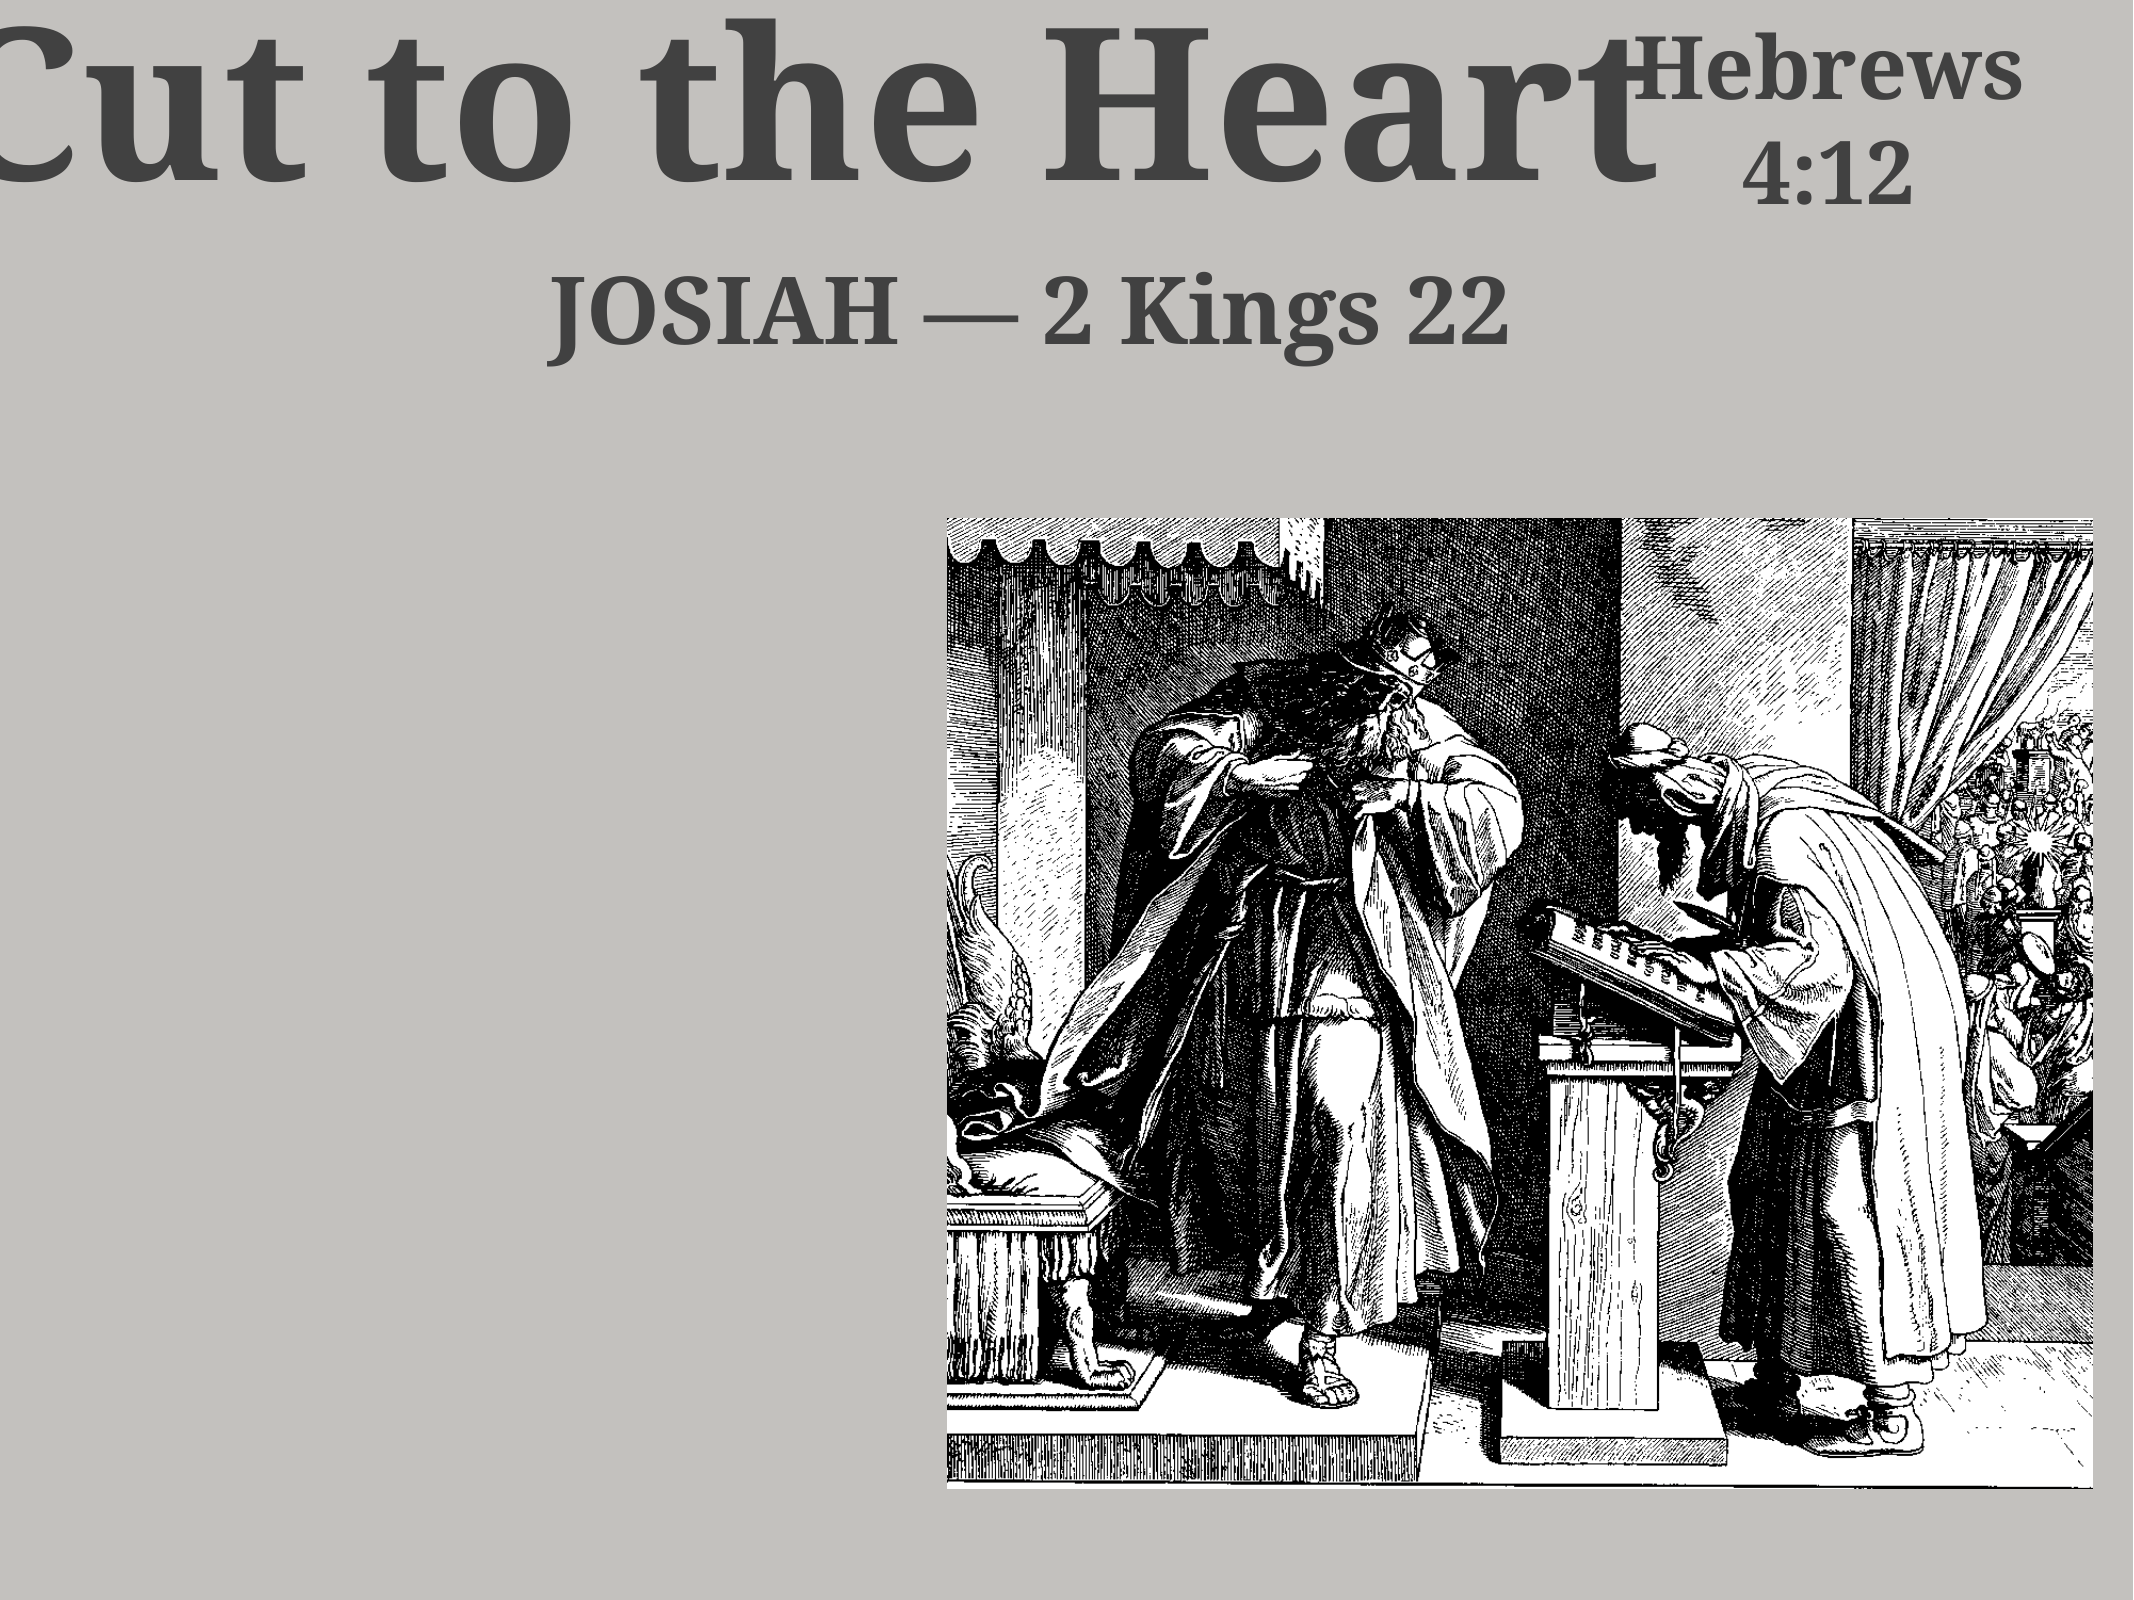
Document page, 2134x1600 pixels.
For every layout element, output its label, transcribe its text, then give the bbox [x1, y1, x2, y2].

text_box JOSIAH — 2 Kings 22 [158, 242, 1904, 372]
picture [947, 517, 2094, 1489]
text_box Cut to the Heart [0, 0, 1706, 232]
text_box Hebrews 4:12 [1568, 3, 2090, 230]
